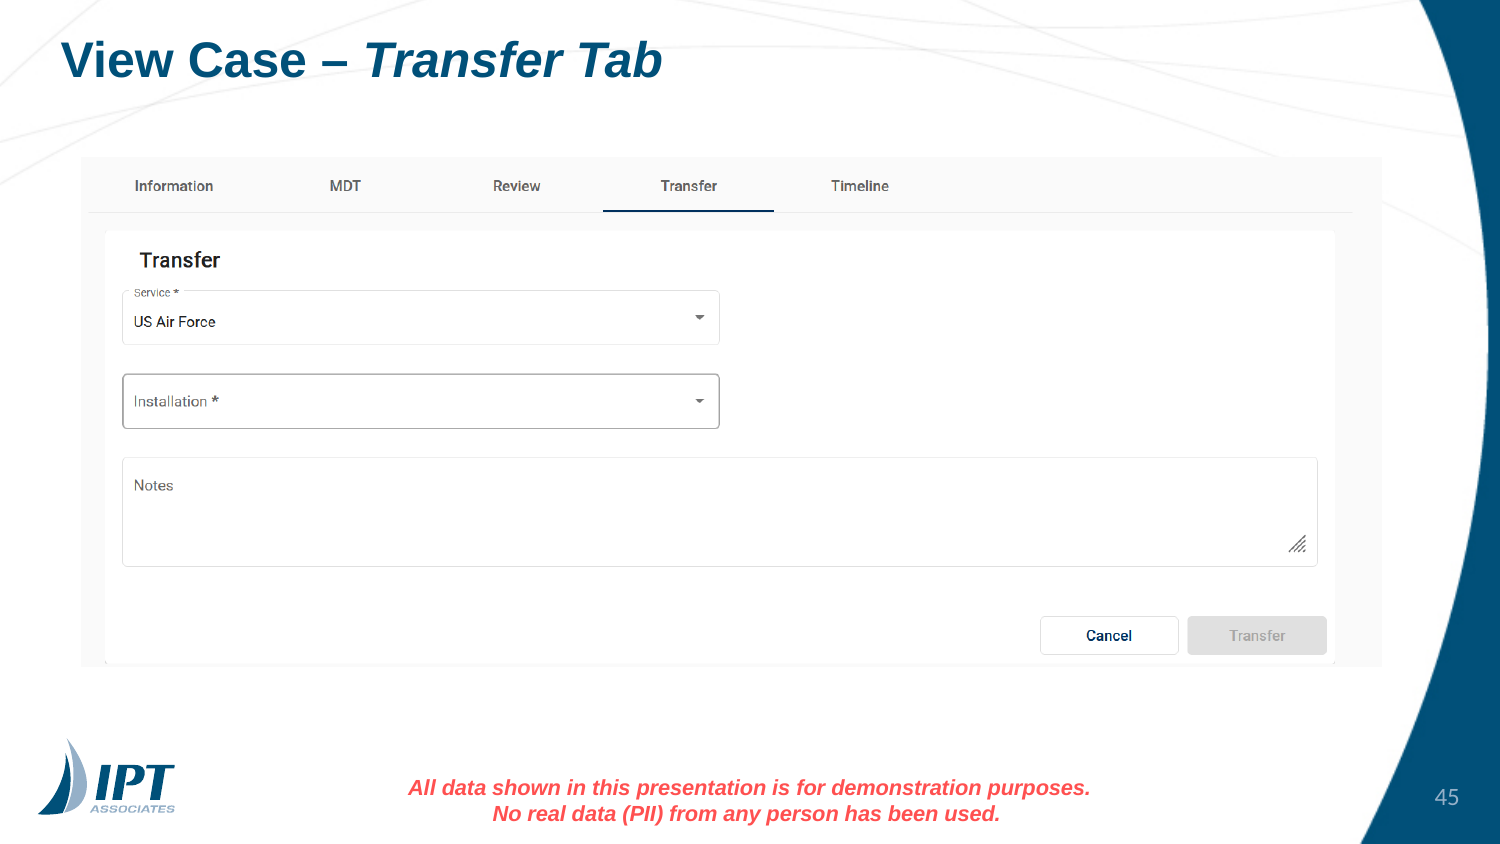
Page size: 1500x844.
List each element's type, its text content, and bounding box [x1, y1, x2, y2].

slide_number 45 [1374, 771, 1475, 817]
footer All data shown in this presentation is for demonstration purposes. No real data (PII) from any person has been used. [381, 786, 1119, 832]
picture [0, 0, 1488, 844]
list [81, 157, 1382, 668]
title View Case – Transfer Tab [45, 31, 1346, 96]
